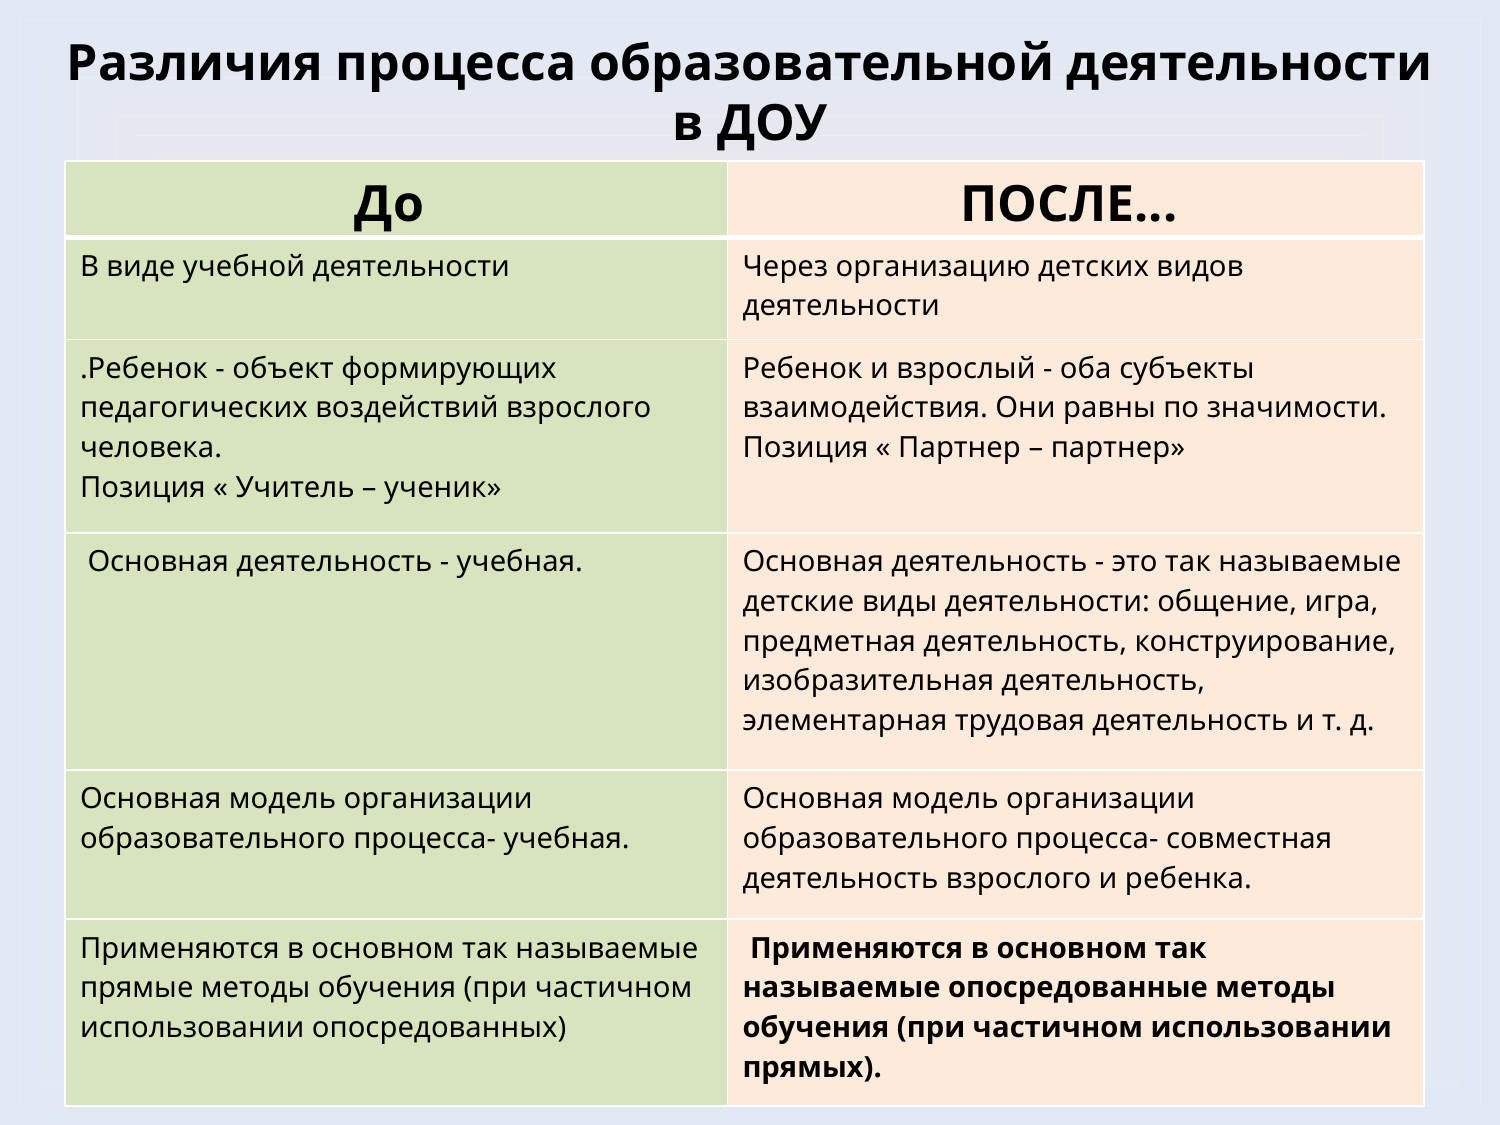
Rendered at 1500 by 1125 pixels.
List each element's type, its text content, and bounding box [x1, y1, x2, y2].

table_header ПОСЛЕ... [728, 162, 1423, 235]
table_header До [66, 162, 727, 235]
text_box Различия процесса образовательной деятельности в ДОУ [41, 23, 1459, 159]
table_cell .Ребенок - объект формирующих педагогических воздействий взрослого человека. Позиция « Учитель – ученик» [66, 340, 727, 532]
table_cell Применяются в основном так называемые опосредованные методы обучения (при частичном использовании прямых). [728, 920, 1423, 1105]
table_cell Основная деятельность - учебная. [66, 534, 727, 769]
table_cell Ребенок и взрослый - оба субъекты взаимодействия. Они равны по значимости. Позиция « Партнер – партнер» [728, 340, 1423, 532]
table_cell Применяются в основном так называемые прямые методы обучения (при частичном использовании опосредованных) [66, 920, 727, 1105]
table_cell Основная модель организации образовательного процесса- совместная деятельность взрослого и ребенка. [728, 771, 1423, 918]
table_cell Основная деятельность - это так называемые детские виды деятельности: общение, игра, предметная деятельность, конструирование, изобразительная деятельность, элементарная трудовая деятельность и т. д. [728, 534, 1423, 769]
table_cell В виде учебной деятельности [66, 240, 727, 339]
table_cell Через организацию детских видов деятельности [728, 240, 1423, 339]
table_cell Основная модель организации образовательного процесса- учебная. [66, 771, 727, 918]
